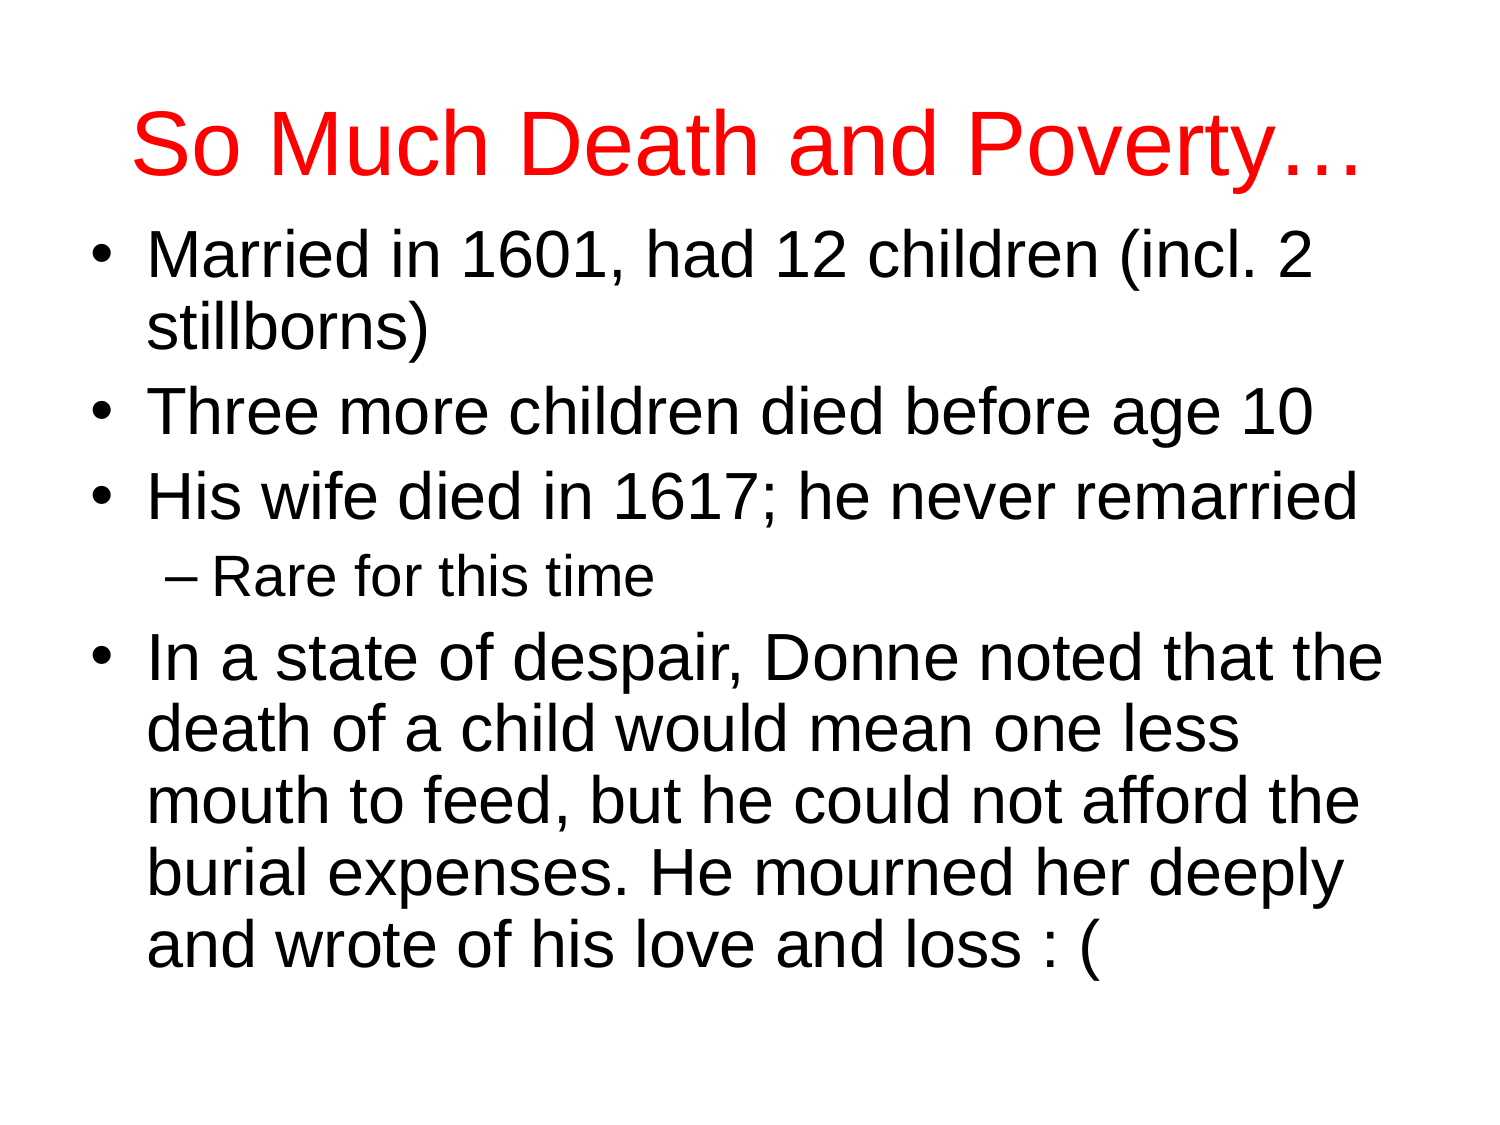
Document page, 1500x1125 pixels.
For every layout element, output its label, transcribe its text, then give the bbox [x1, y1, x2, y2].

list Married in 1601, had 12 children (incl. 2 stillborns) Three more children died before age 10 His wife died in 1617; he never remarried Rare for this time In a state of despair, Donne noted that the death of a child would mean one less mouth to feed, but he could not afford the burial expenses. He mourned her deeply and wrote of his love and loss : ( [75, 212, 1425, 1005]
title So Much Death and Poverty… [75, 45, 1425, 212]
